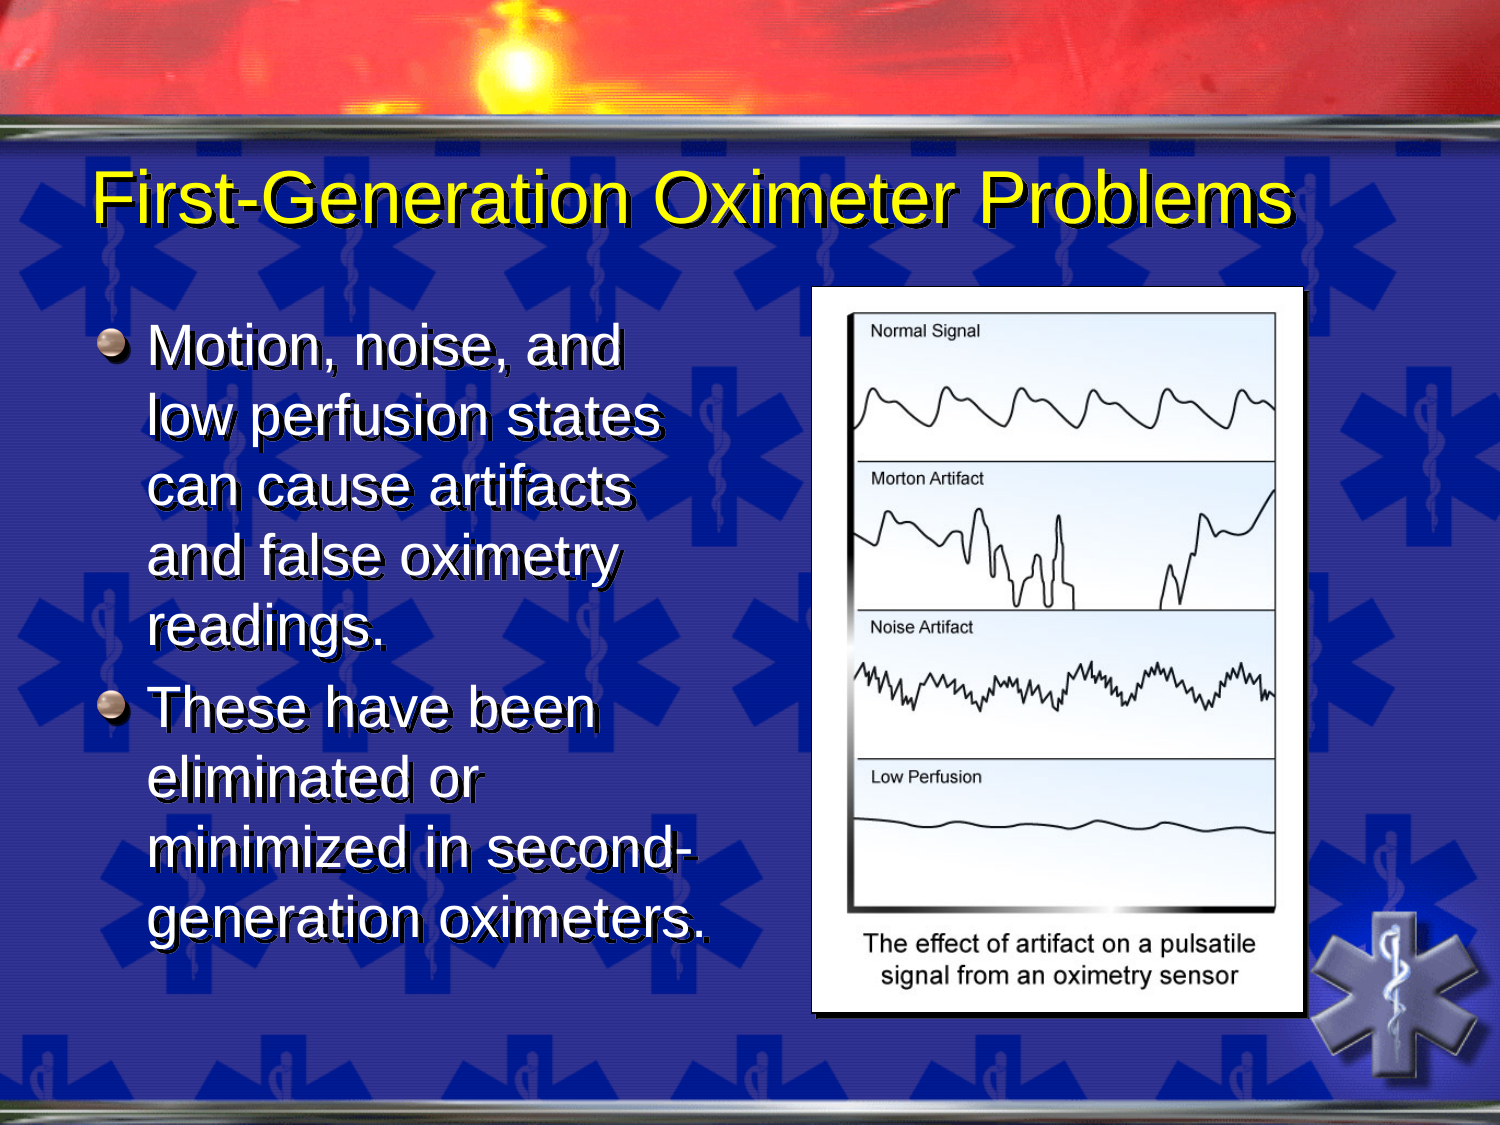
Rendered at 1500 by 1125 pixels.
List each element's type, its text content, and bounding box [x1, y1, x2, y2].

list Motion, noise, and low perfusion states can cause artifacts and false oximetry readings. These have been eliminated or minimized in second-generation oximeters. [74, 299, 738, 1006]
title First-Generation Oximeter Problems [74, 99, 1426, 288]
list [812, 287, 1303, 1013]
picture [0, 0, 1500, 1125]
